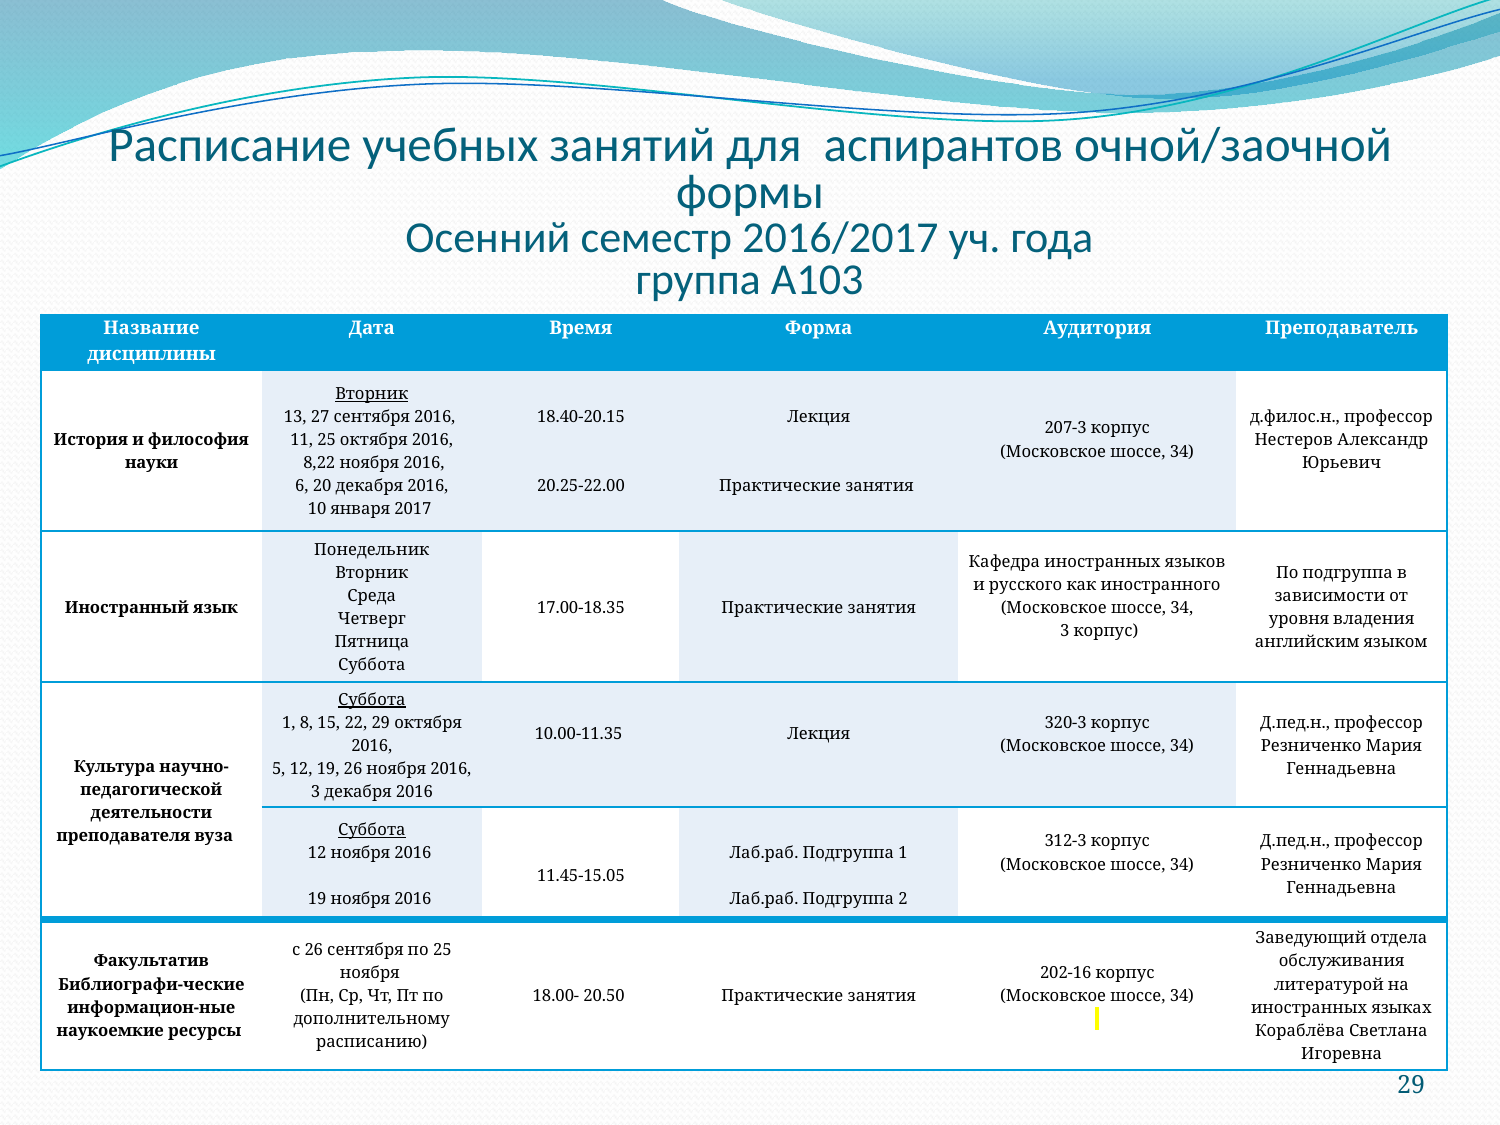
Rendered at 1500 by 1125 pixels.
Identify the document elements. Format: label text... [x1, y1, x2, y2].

title Расписание учебных занятий для аспирантов очной/заочной формы Осенний семестр 2016/2017 уч. года группа А103 [74, 115, 1426, 304]
table_cell Лекция [679, 683, 958, 806]
table_cell 18.00- 20.50 [482, 923, 679, 1069]
table_cell Суббота 12 ноября 2016 19 ноября 2016 [262, 808, 482, 916]
table_cell 320-3 корпус (Московское шоссе, 34) [958, 683, 1236, 806]
table_cell История и философия науки [42, 371, 262, 530]
table_cell Кафедра иностранных языков и русского как иностранного (Московское шоссе, 34, 3 корпус) [958, 532, 1236, 681]
table_header Форма [679, 315, 958, 369]
slide_number 29 [1299, 1042, 1425, 1103]
table_cell Суббота 1, 8, 15, 22, 29 октября 2016, 5, 12, 19, 26 ноября 2016, 3 декабря 2016 [262, 683, 482, 806]
table_cell Иностранный язык [42, 532, 262, 681]
table_cell 202-16 корпус (Московское шоссе, 34) [958, 923, 1236, 1069]
table_header Название дисциплины [42, 315, 262, 369]
table_cell д.филос.н., профессор Нестеров Александр Юрьевич [1236, 371, 1446, 530]
table_cell Культура научно-педагогической деятельности преподавателя вуза [42, 683, 262, 916]
table_cell Практические занятия [679, 923, 958, 1069]
table_cell Практические занятия [679, 532, 958, 681]
table_cell По подгруппа в зависимости от уровня владения английским языком [1236, 532, 1446, 681]
table_cell Понедельник Вторник Среда Четверг Пятница Суббота [262, 532, 482, 681]
table_cell 10.00-11.35 [482, 683, 679, 806]
table_cell с 26 сентября по 25 ноября (Пн, Ср, Чт, Пт по дополнительному расписанию) [262, 923, 482, 1069]
table_cell Заведующий отдела обслуживания литературой на иностранных языках Кораблёва Светлана Игоревна [1236, 923, 1446, 1069]
table_cell 207-3 корпус (Московское шоссе, 34) [958, 371, 1236, 530]
table_cell Д.пед.н., профессор Резниченко Мария Геннадьевна [1236, 683, 1446, 806]
table_cell 17.00-18.35 [482, 532, 679, 681]
table_cell Лекция Практические занятия [679, 371, 958, 530]
table_header Аудитория [958, 315, 1236, 369]
table_cell 11.45-15.05 [482, 808, 679, 916]
table_cell 312-3 корпус (Московское шоссе, 34) [958, 808, 1236, 916]
table_header Преподаватель [1236, 315, 1446, 369]
table_header Дата [262, 315, 482, 369]
table_cell Д.пед.н., профессор Резниченко Мария Геннадьевна [1236, 808, 1446, 916]
table_header Время [482, 315, 679, 369]
table_cell Лаб.раб. Подгруппа 1 Лаб.раб. Подгруппа 2 [679, 808, 958, 916]
table_cell Факультатив Библиографи-ческие информацион-ные наукоемкие ресурсы [42, 923, 262, 1069]
table_cell Вторник 13, 27 сентября 2016, 11, 25 октября 2016, 8,22 ноября 2016, 6, 20 декабря 2016, 10 января 2017 [262, 371, 482, 530]
table_cell 18.40-20.15 20.25-22.00 [482, 371, 679, 530]
